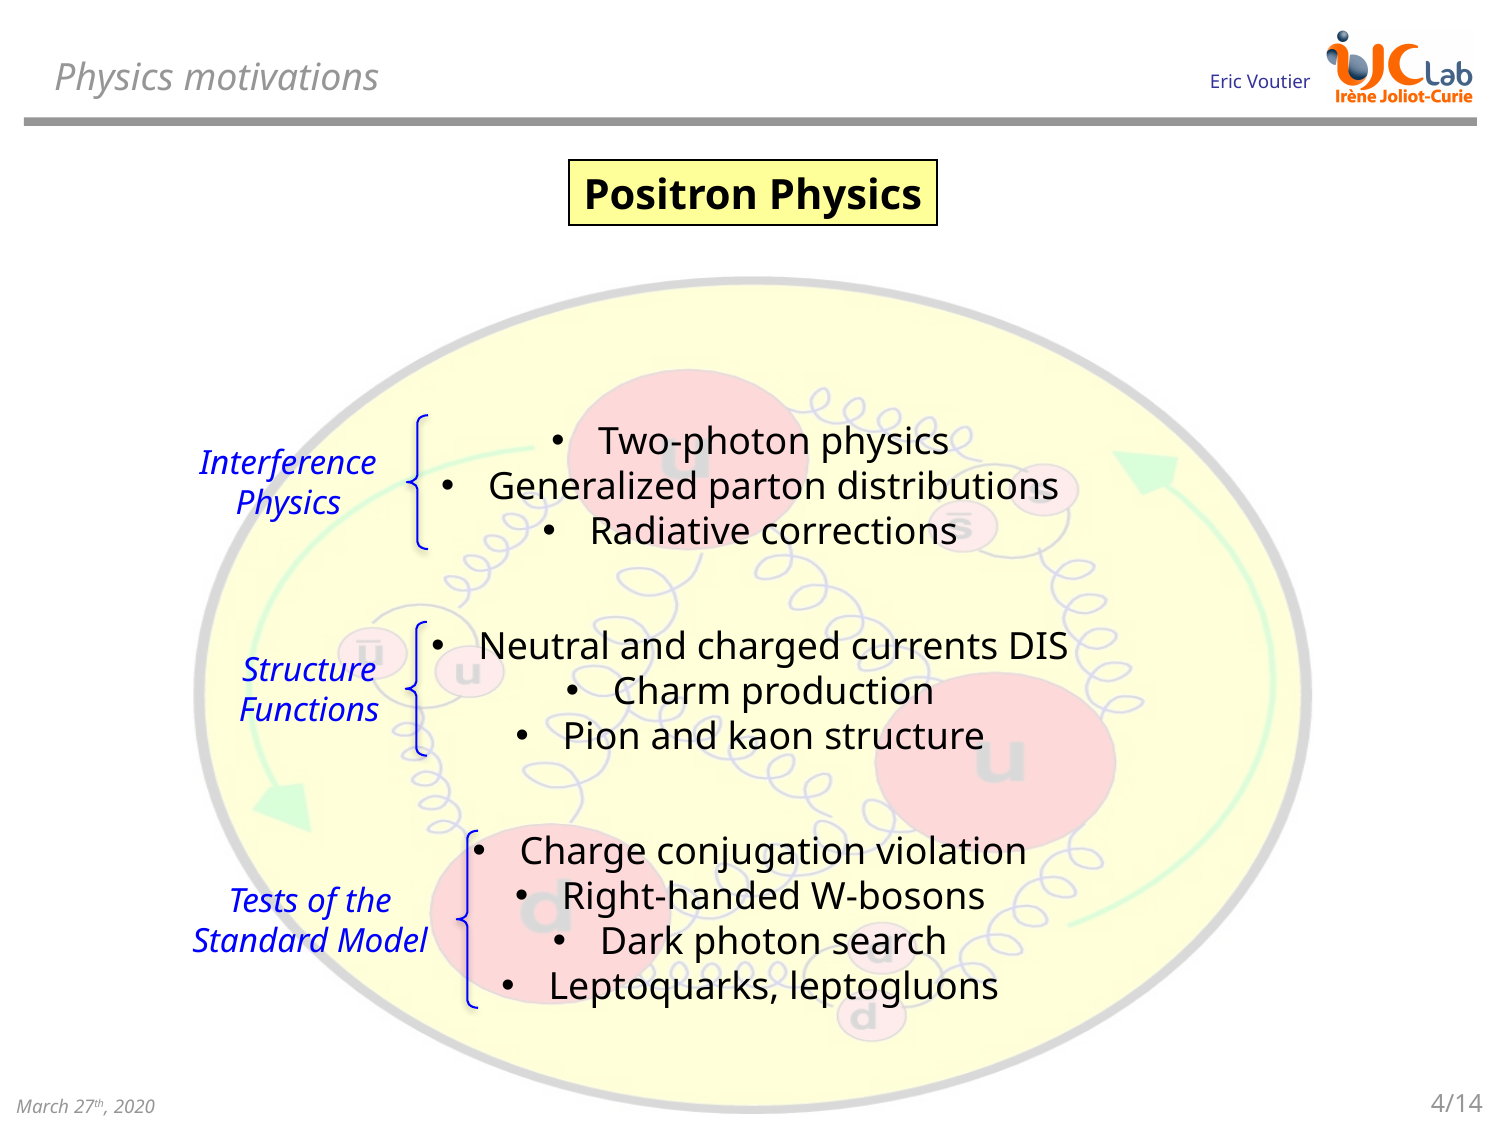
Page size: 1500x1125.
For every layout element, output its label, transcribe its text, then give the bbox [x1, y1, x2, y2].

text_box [210, 621, 428, 756]
text_box March 27th, 2020 [1, 1087, 170, 1125]
picture [191, 275, 1315, 1116]
text_box Physics motivations [39, 45, 395, 105]
text_box 4/14 [1415, 1079, 1498, 1125]
text_box Positron Physics [568, 160, 938, 226]
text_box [167, 414, 429, 550]
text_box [170, 830, 479, 1009]
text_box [1179, 29, 1473, 103]
